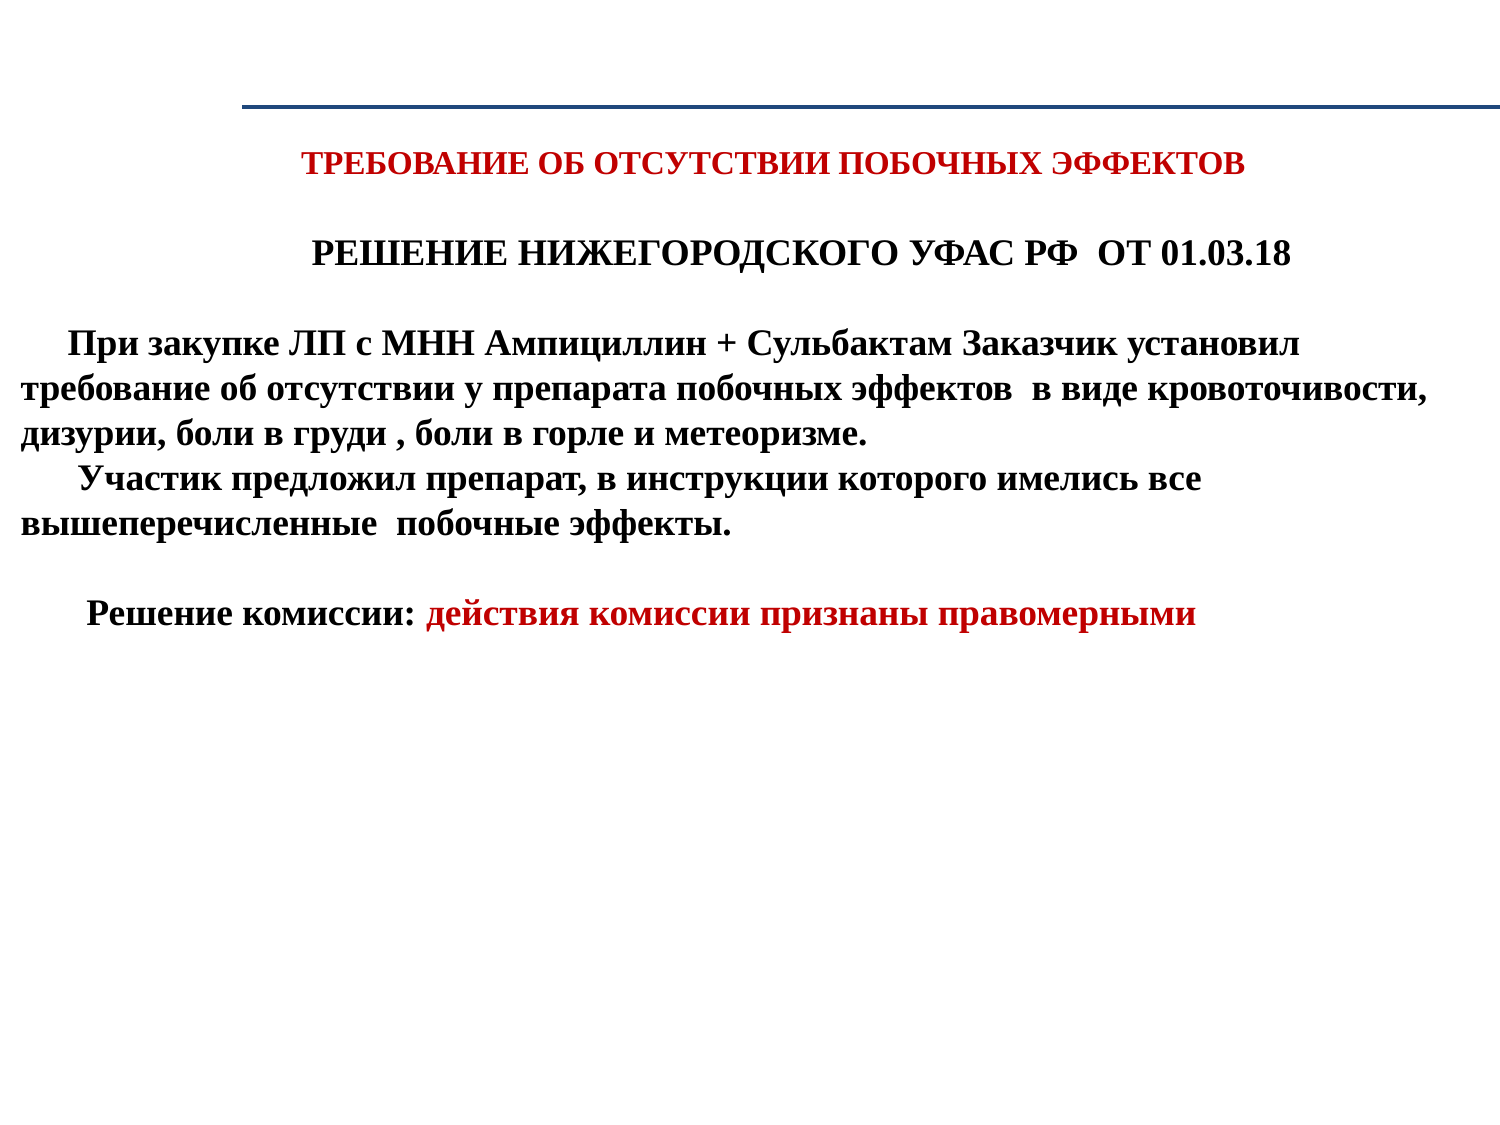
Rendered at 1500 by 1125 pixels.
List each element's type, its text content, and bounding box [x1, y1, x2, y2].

text_box ТРЕБОВАНИЕ ОБ ОТСУТСТВИИ ПОБОЧНЫХ ЭФФЕКТОВ РЕШЕНИЕ НИЖЕГОРОДСКОГО УФАС РФ ОТ 01.03.18 При закупке ЛП с МНН Ампициллин + Сульбактам Заказчик установил требование об отсутствии у препарата побочных эффектов в виде кровоточивости, дизурии, боли в груди , боли в горле и метеоризме. Участик предложил препарат, в инструкции которого имелись все вышеперечисленные побочные эффекты. Решение комиссии: действия комиссии признаны правомерными [18, 33, 1485, 814]
